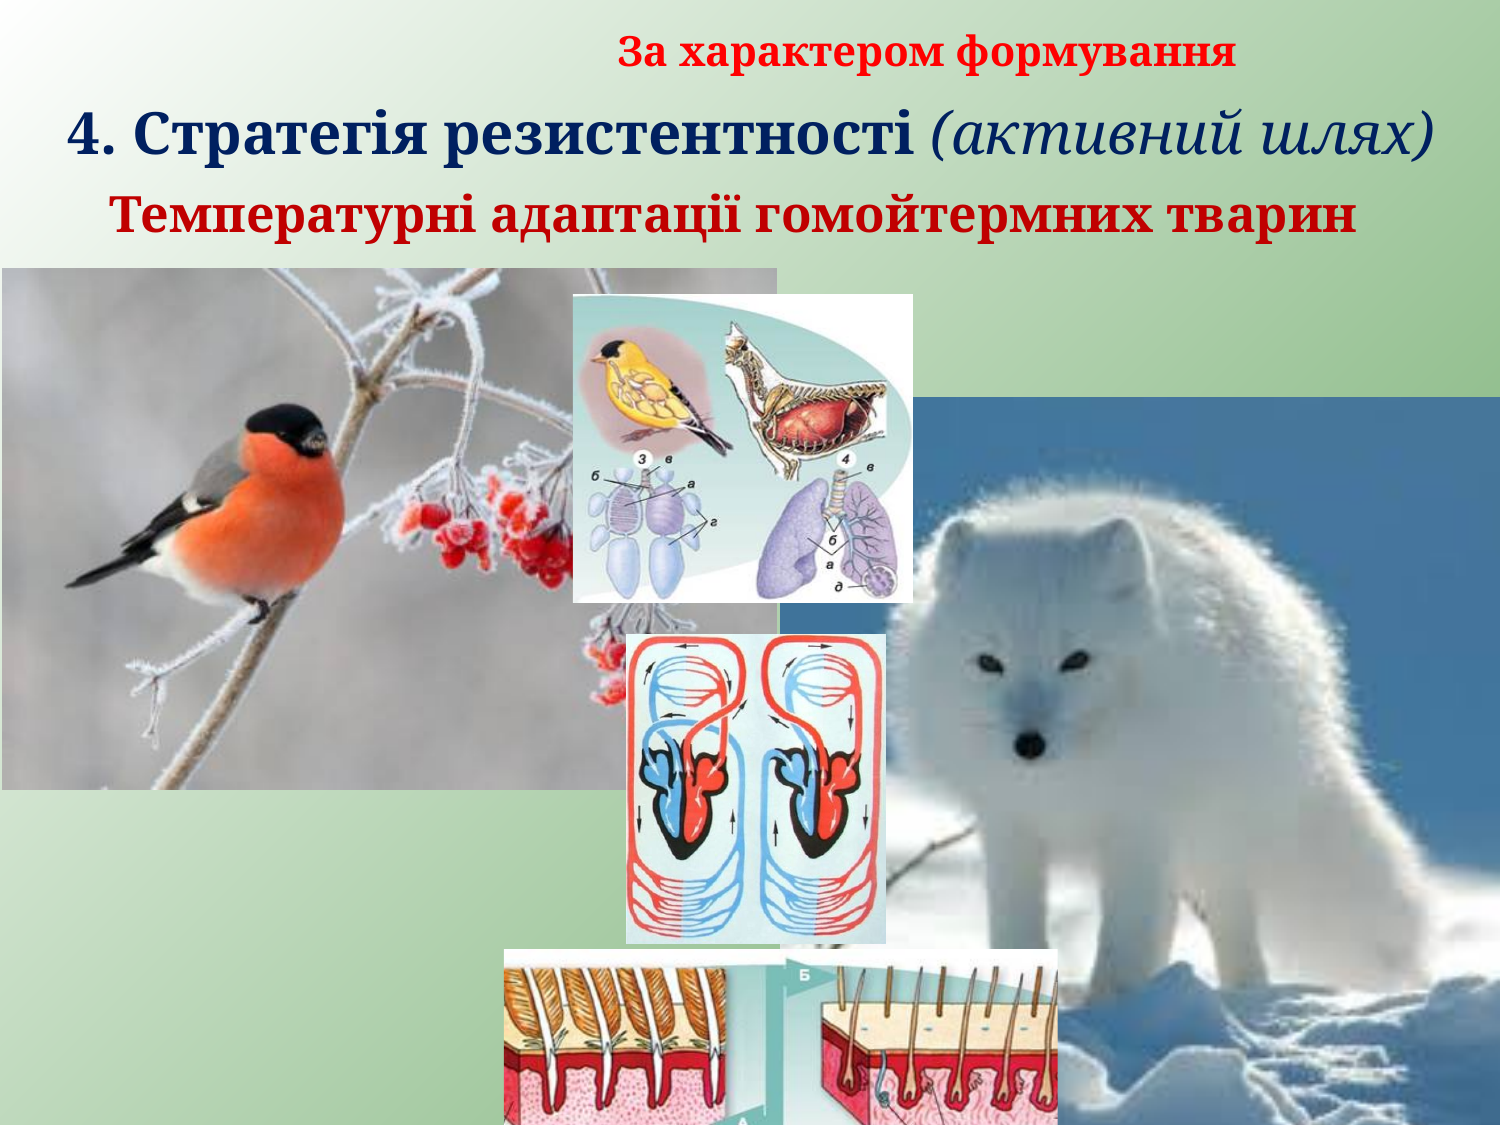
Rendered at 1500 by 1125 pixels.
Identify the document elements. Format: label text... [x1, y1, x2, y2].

picture [2, 268, 1500, 1125]
text_box За характером формування [602, 17, 1500, 82]
text_box 4. Стратегія резистентності (активний шлях) [53, 88, 1459, 174]
text_box Температурні адаптації гомойтермних тварин [94, 174, 1418, 250]
